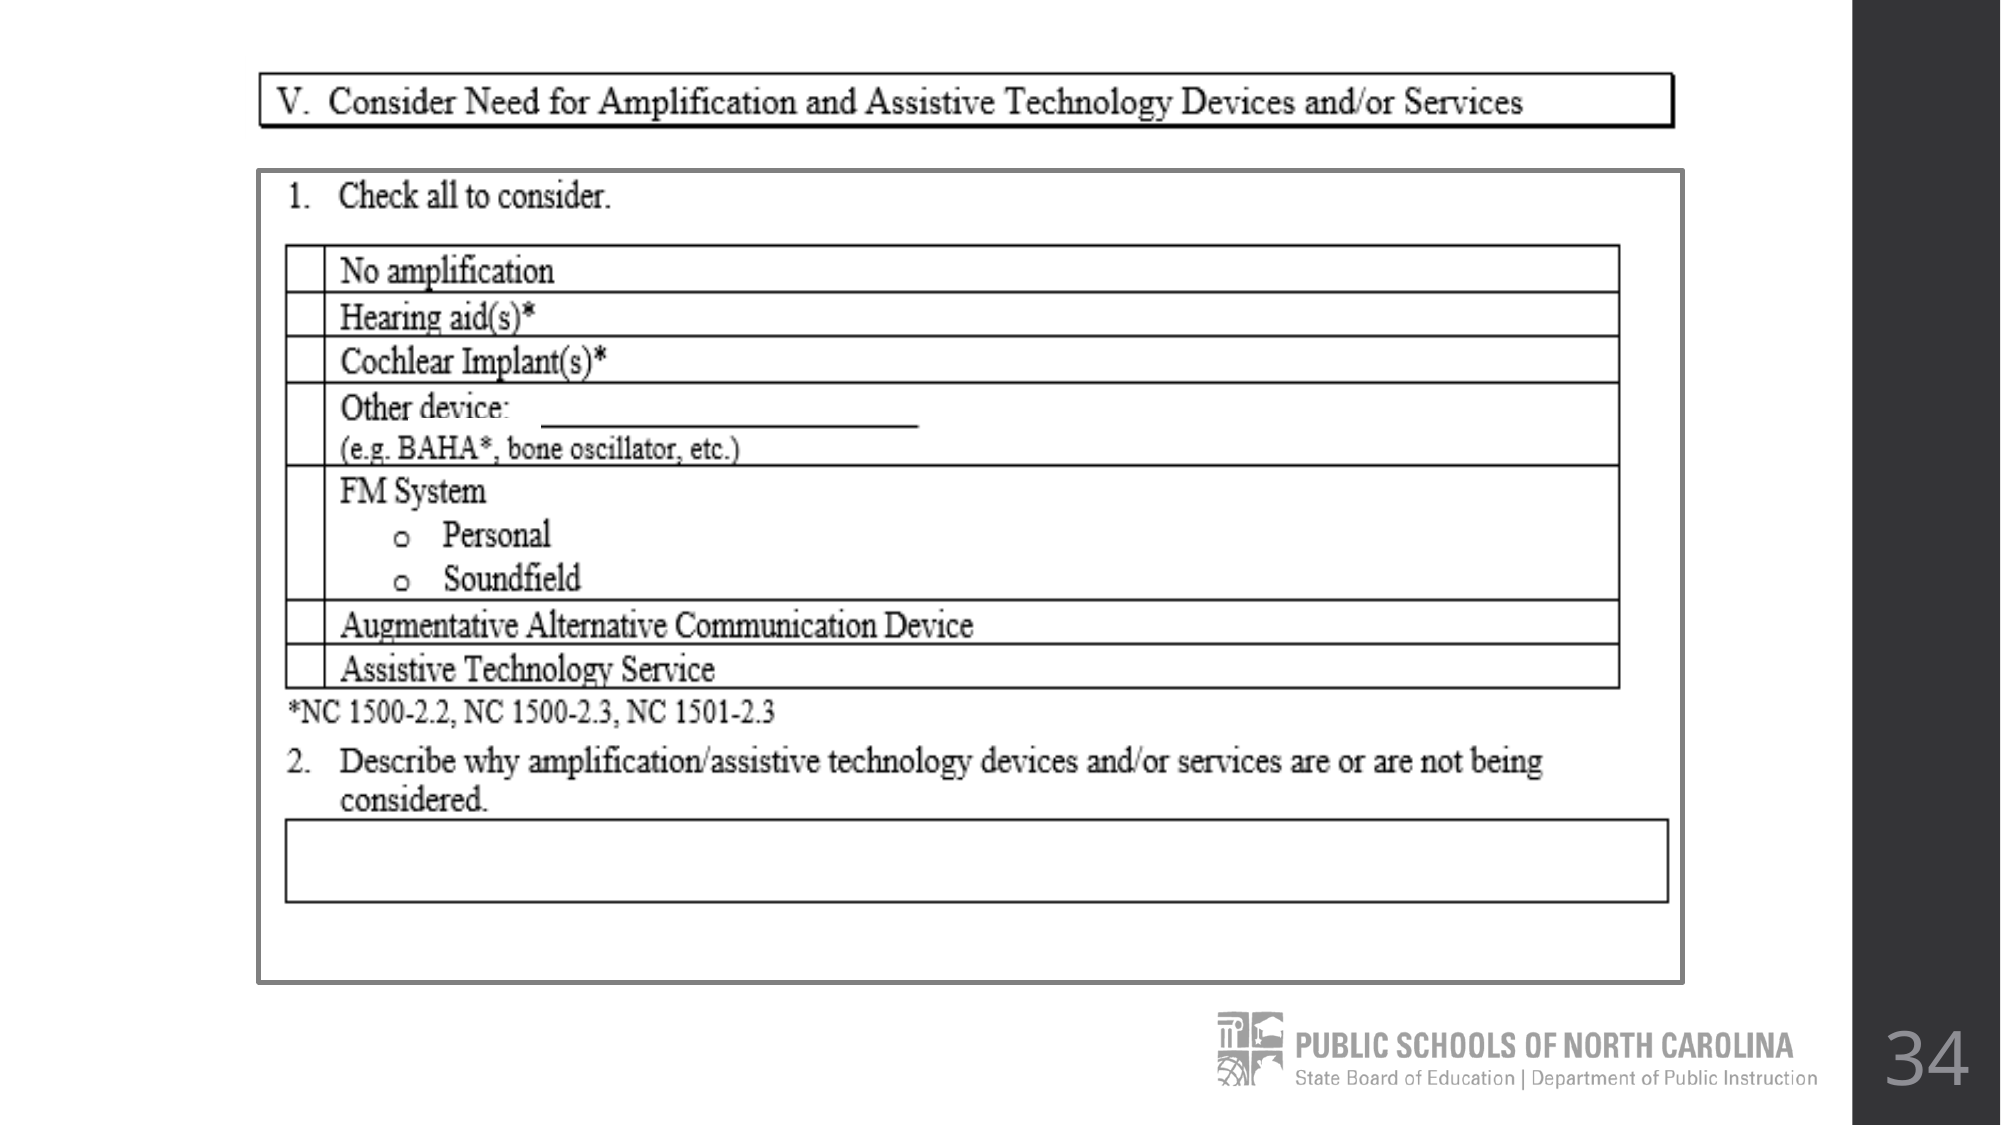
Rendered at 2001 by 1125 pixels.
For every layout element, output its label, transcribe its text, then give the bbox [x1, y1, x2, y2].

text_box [258, 170, 1683, 983]
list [244, 56, 1689, 140]
slide_number 34 [1852, 1012, 2000, 1110]
picture [1211, 1003, 1830, 1092]
